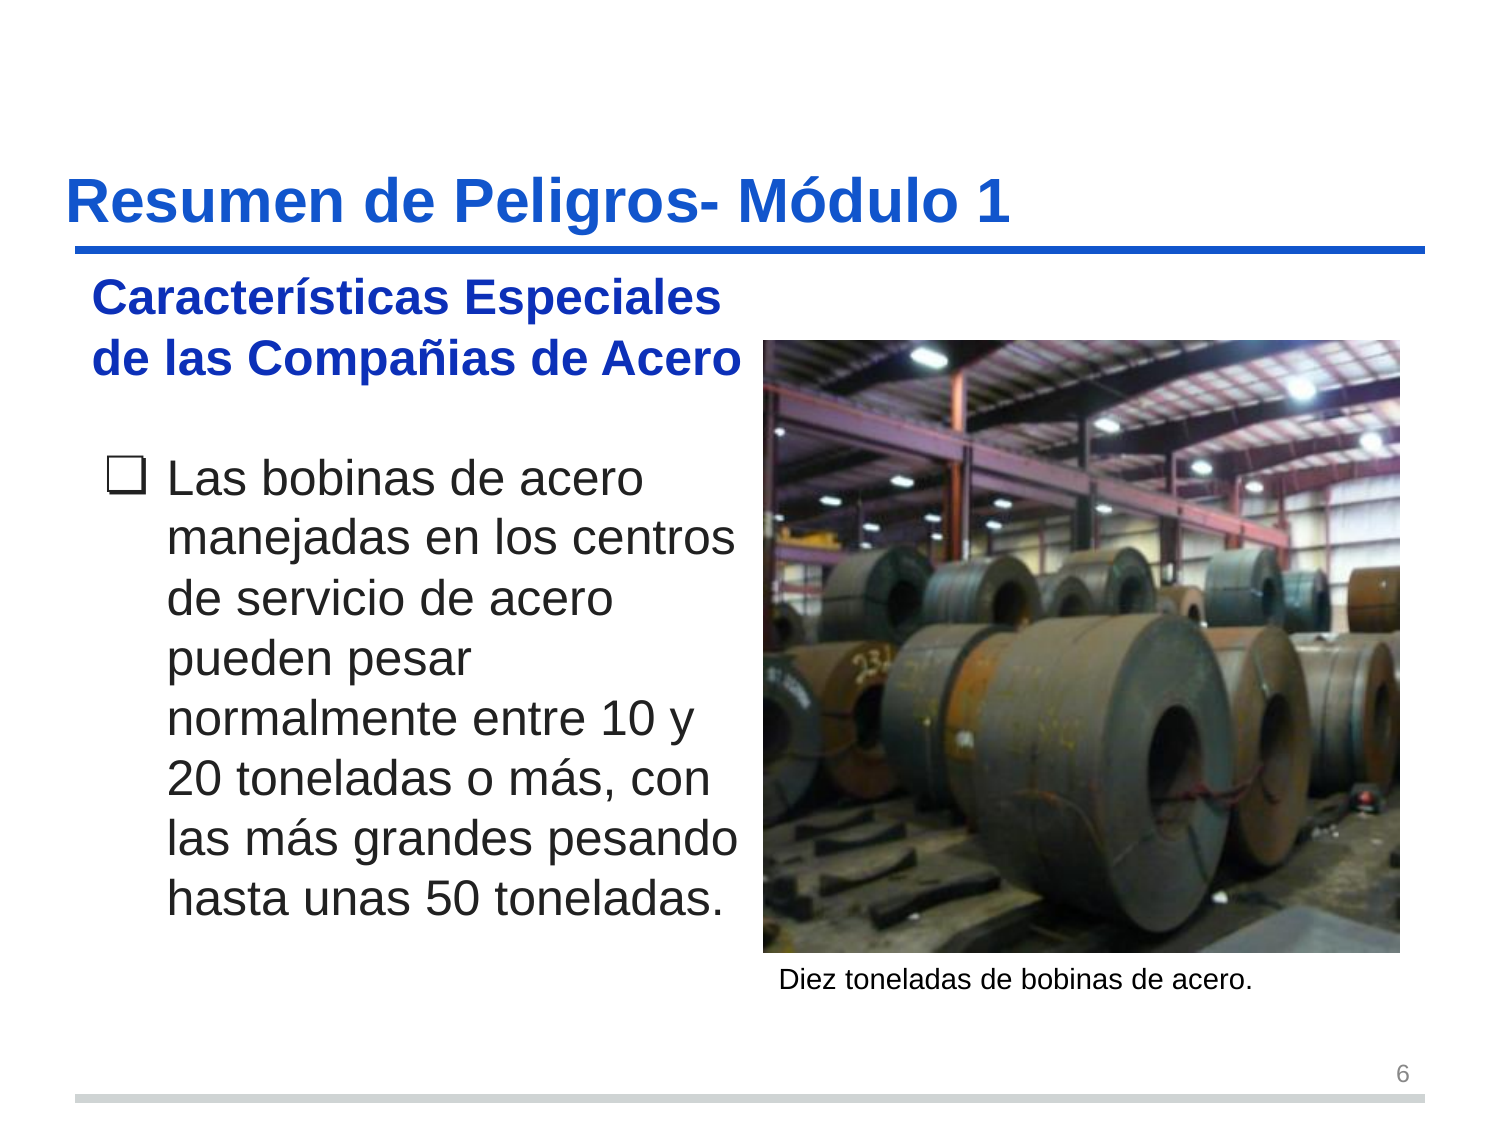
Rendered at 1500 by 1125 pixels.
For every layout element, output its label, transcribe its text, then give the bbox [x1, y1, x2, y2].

text_box Diez toneladas de bobinas de acero. [763, 959, 1400, 1043]
slide_number 6 [1074, 1042, 1425, 1103]
title Resumen de Peligros- Módulo 1​ s6 [50, 62, 1400, 250]
list Características Especiales de las Compañias de Acero Las bobinas de acero manejadas en los centros de servicio de acero pueden pesar normalmente entre 10 y 20 toneladas o más, con las más grandes pesando hasta unas 50 toneladas. [76, 249, 764, 990]
picture [763, 339, 1401, 953]
